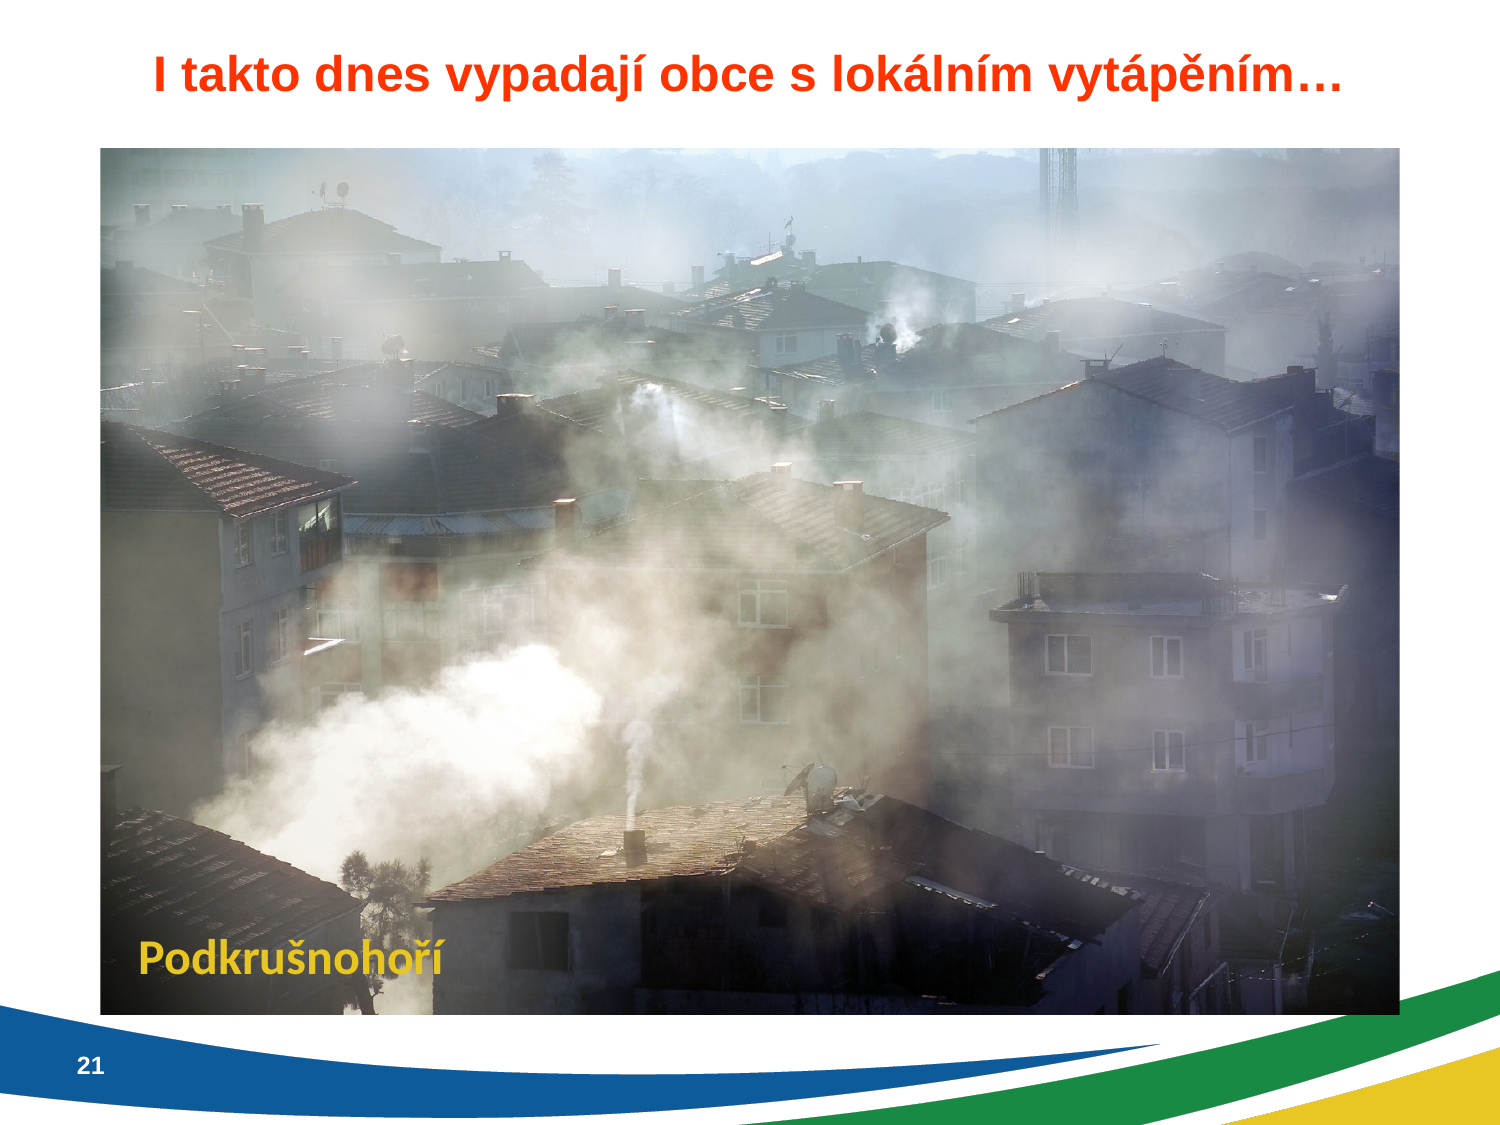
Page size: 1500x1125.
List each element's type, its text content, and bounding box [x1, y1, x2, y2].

text_box <číslo> [76, 1034, 427, 1095]
picture [0, 148, 1500, 1125]
text_box I takto dnes vypadají obce s lokálním vytápěním… [75, 19, 1425, 124]
